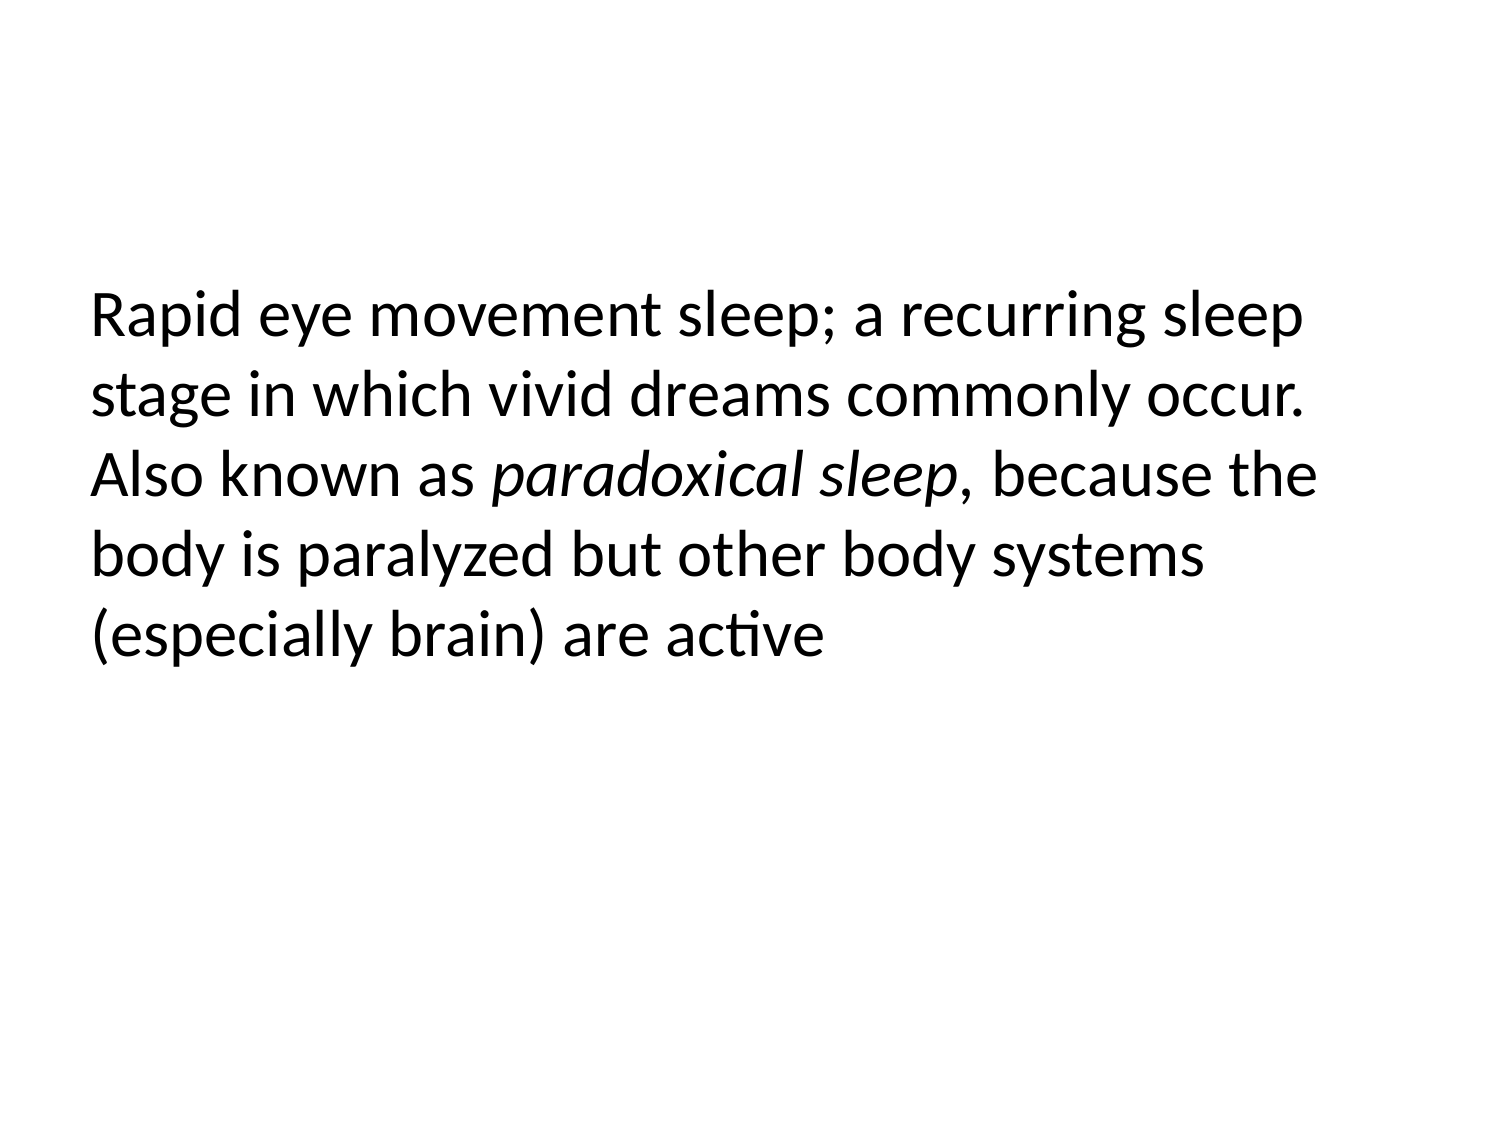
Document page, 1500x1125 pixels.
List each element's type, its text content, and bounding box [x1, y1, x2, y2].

list Rapid eye movement sleep; a recurring sleep stage in which vivid dreams commonly occur. Also known as paradoxical sleep, because the body is paralyzed but other body systems (especially brain) are active [75, 262, 1425, 1005]
